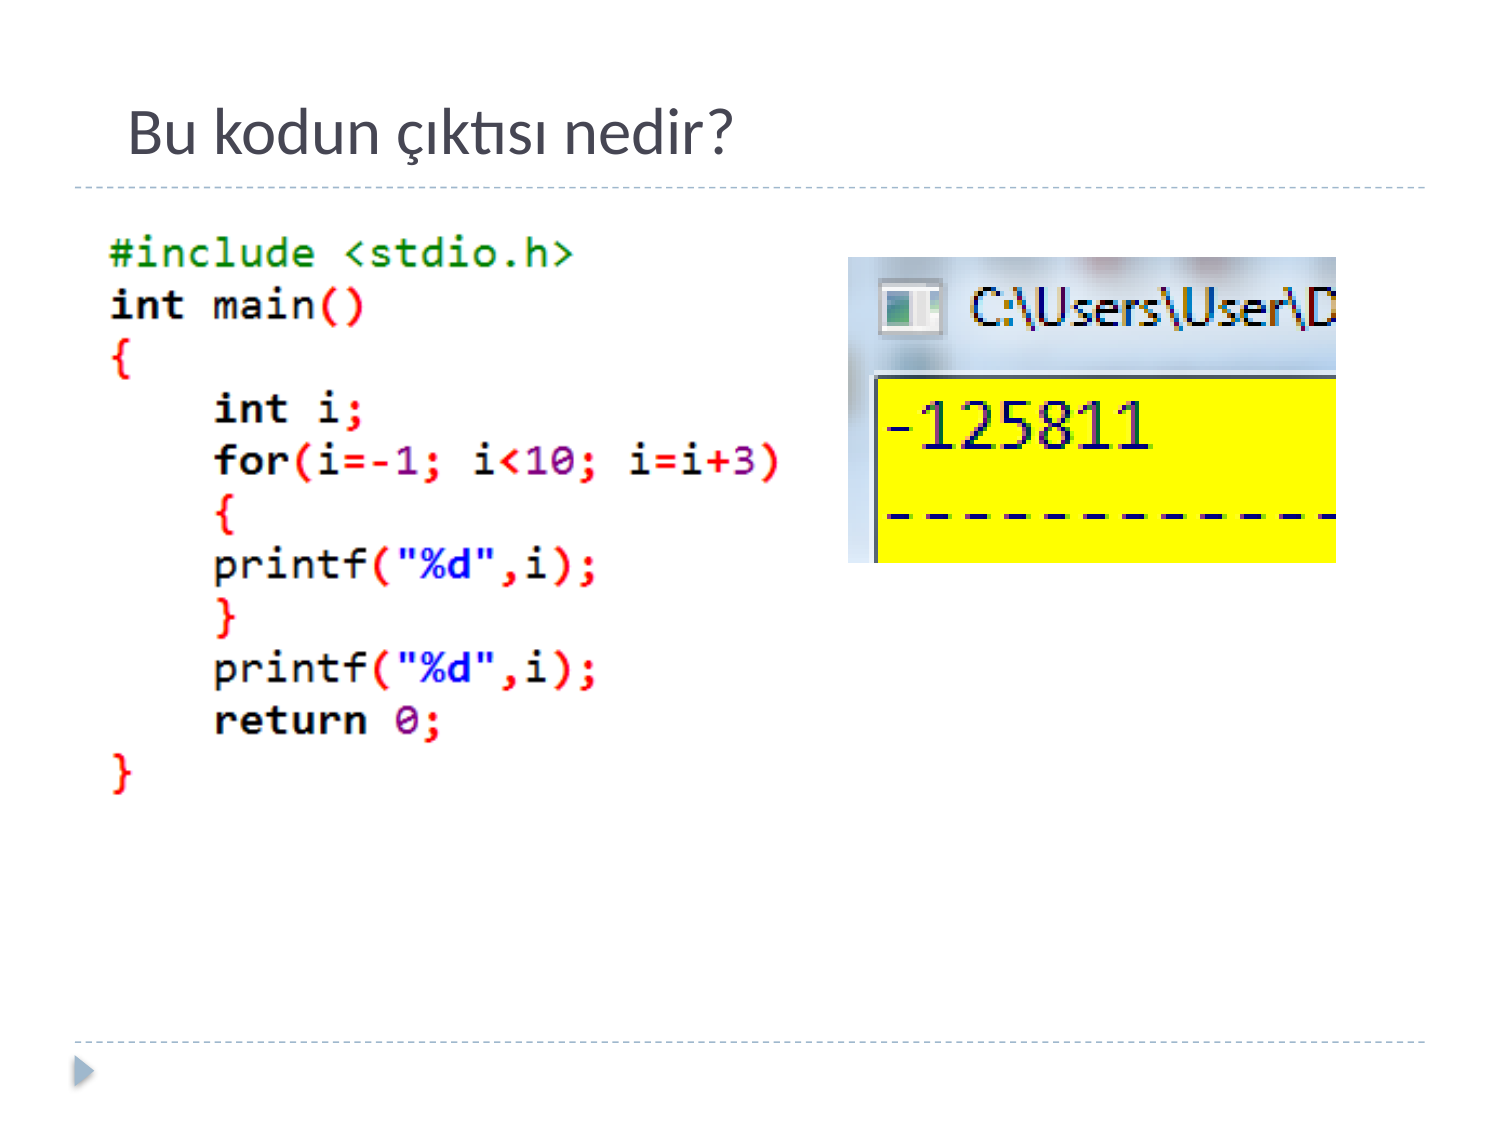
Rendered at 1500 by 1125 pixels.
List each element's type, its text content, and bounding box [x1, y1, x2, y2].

picture [105, 222, 801, 821]
title Bu kodun çıktısı nedir? [112, 75, 1388, 175]
picture [848, 257, 1337, 563]
